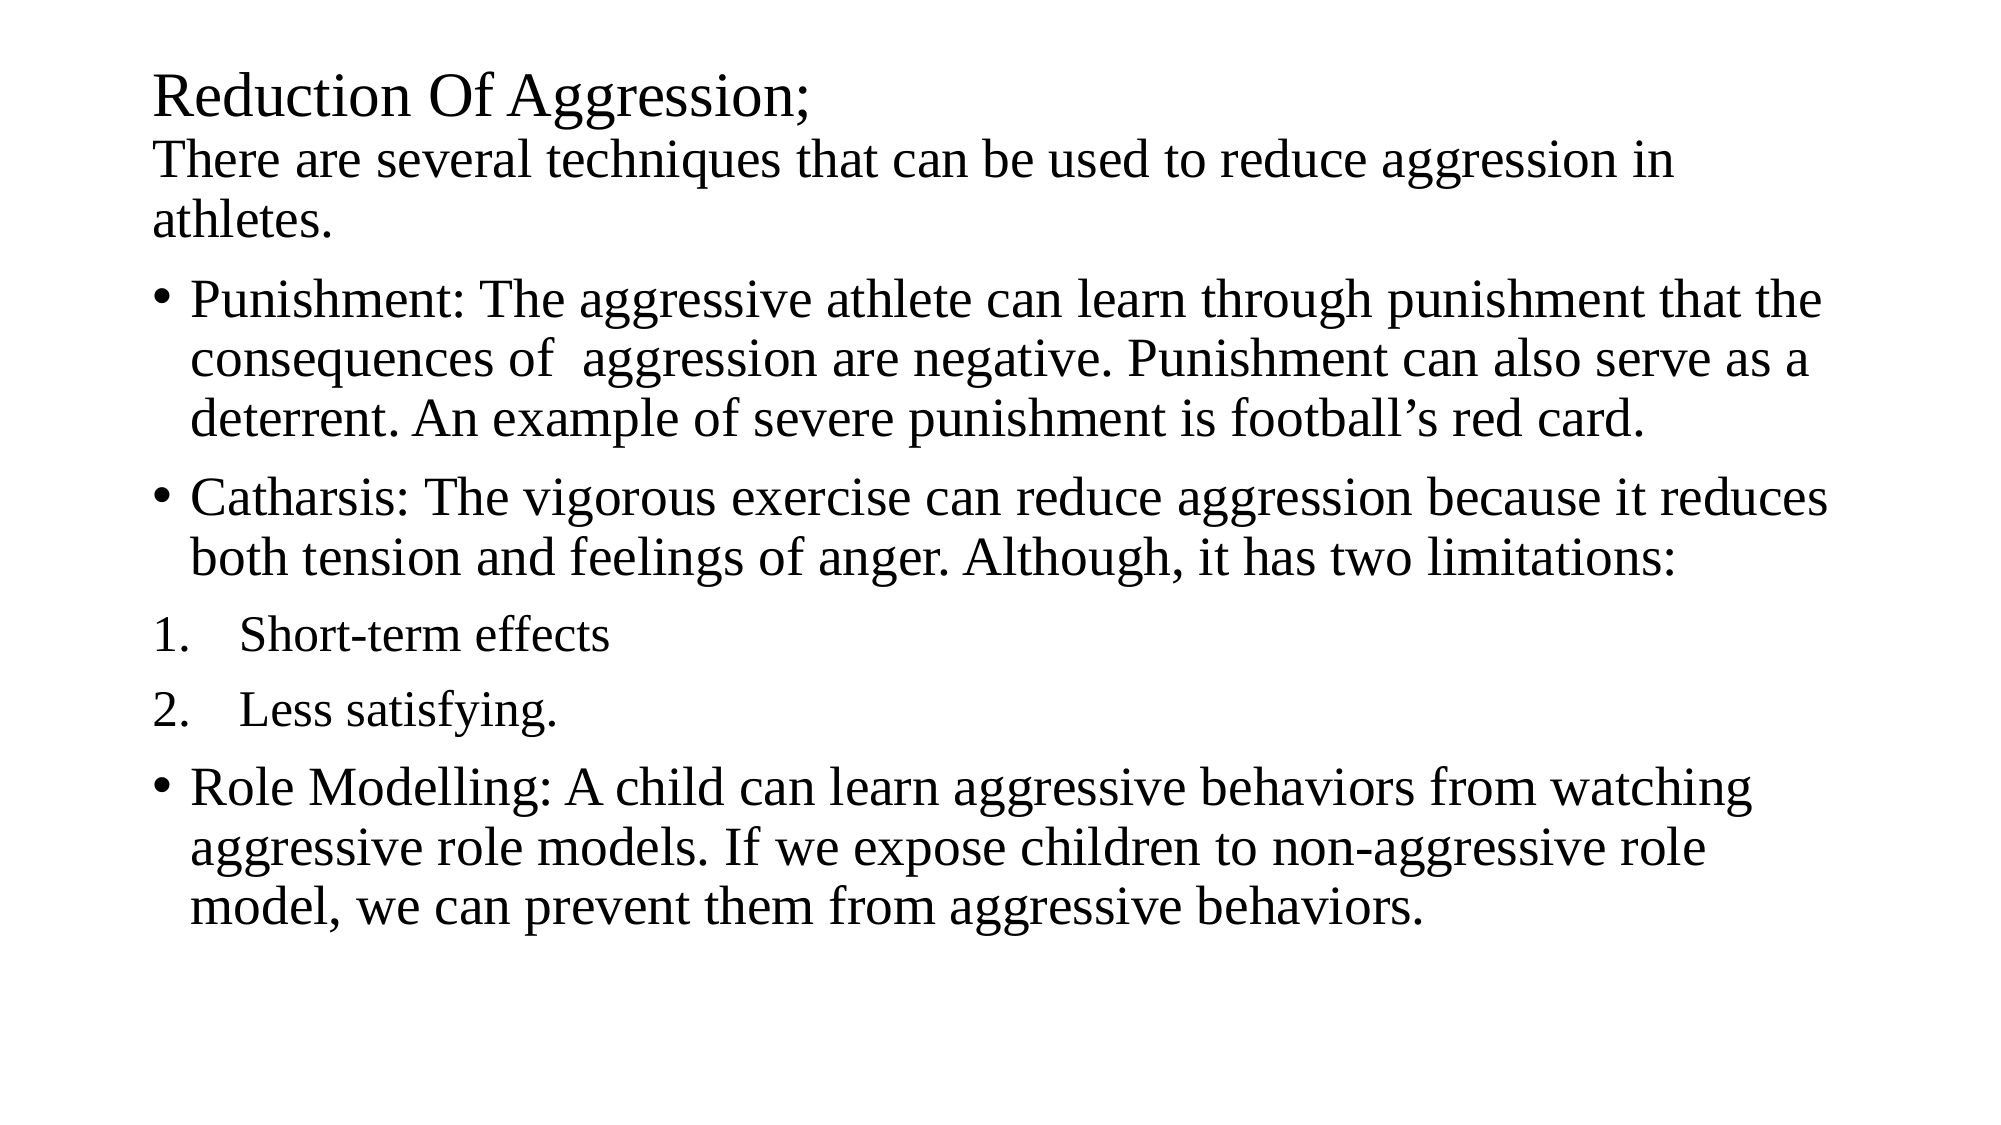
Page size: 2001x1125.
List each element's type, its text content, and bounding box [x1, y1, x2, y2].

list Reduction Of Aggression; There are several techniques that can be used to reduce aggression in athletes. Punishment: The aggressive athlete can learn through punishment that the consequences of aggression are negative. Punishment can also serve as a deterrent. An example of severe punishment is football’s red card. Catharsis: The vigorous exercise can reduce aggression because it reduces both tension and feelings of anger. Although, it has two limitations: Short-term effects Less satisfying. Role Modelling: A child can learn aggressive behaviors from watching aggressive role models. If we expose children to non-aggressive role model, we can prevent them from aggressive behaviors. [137, 54, 1863, 1014]
